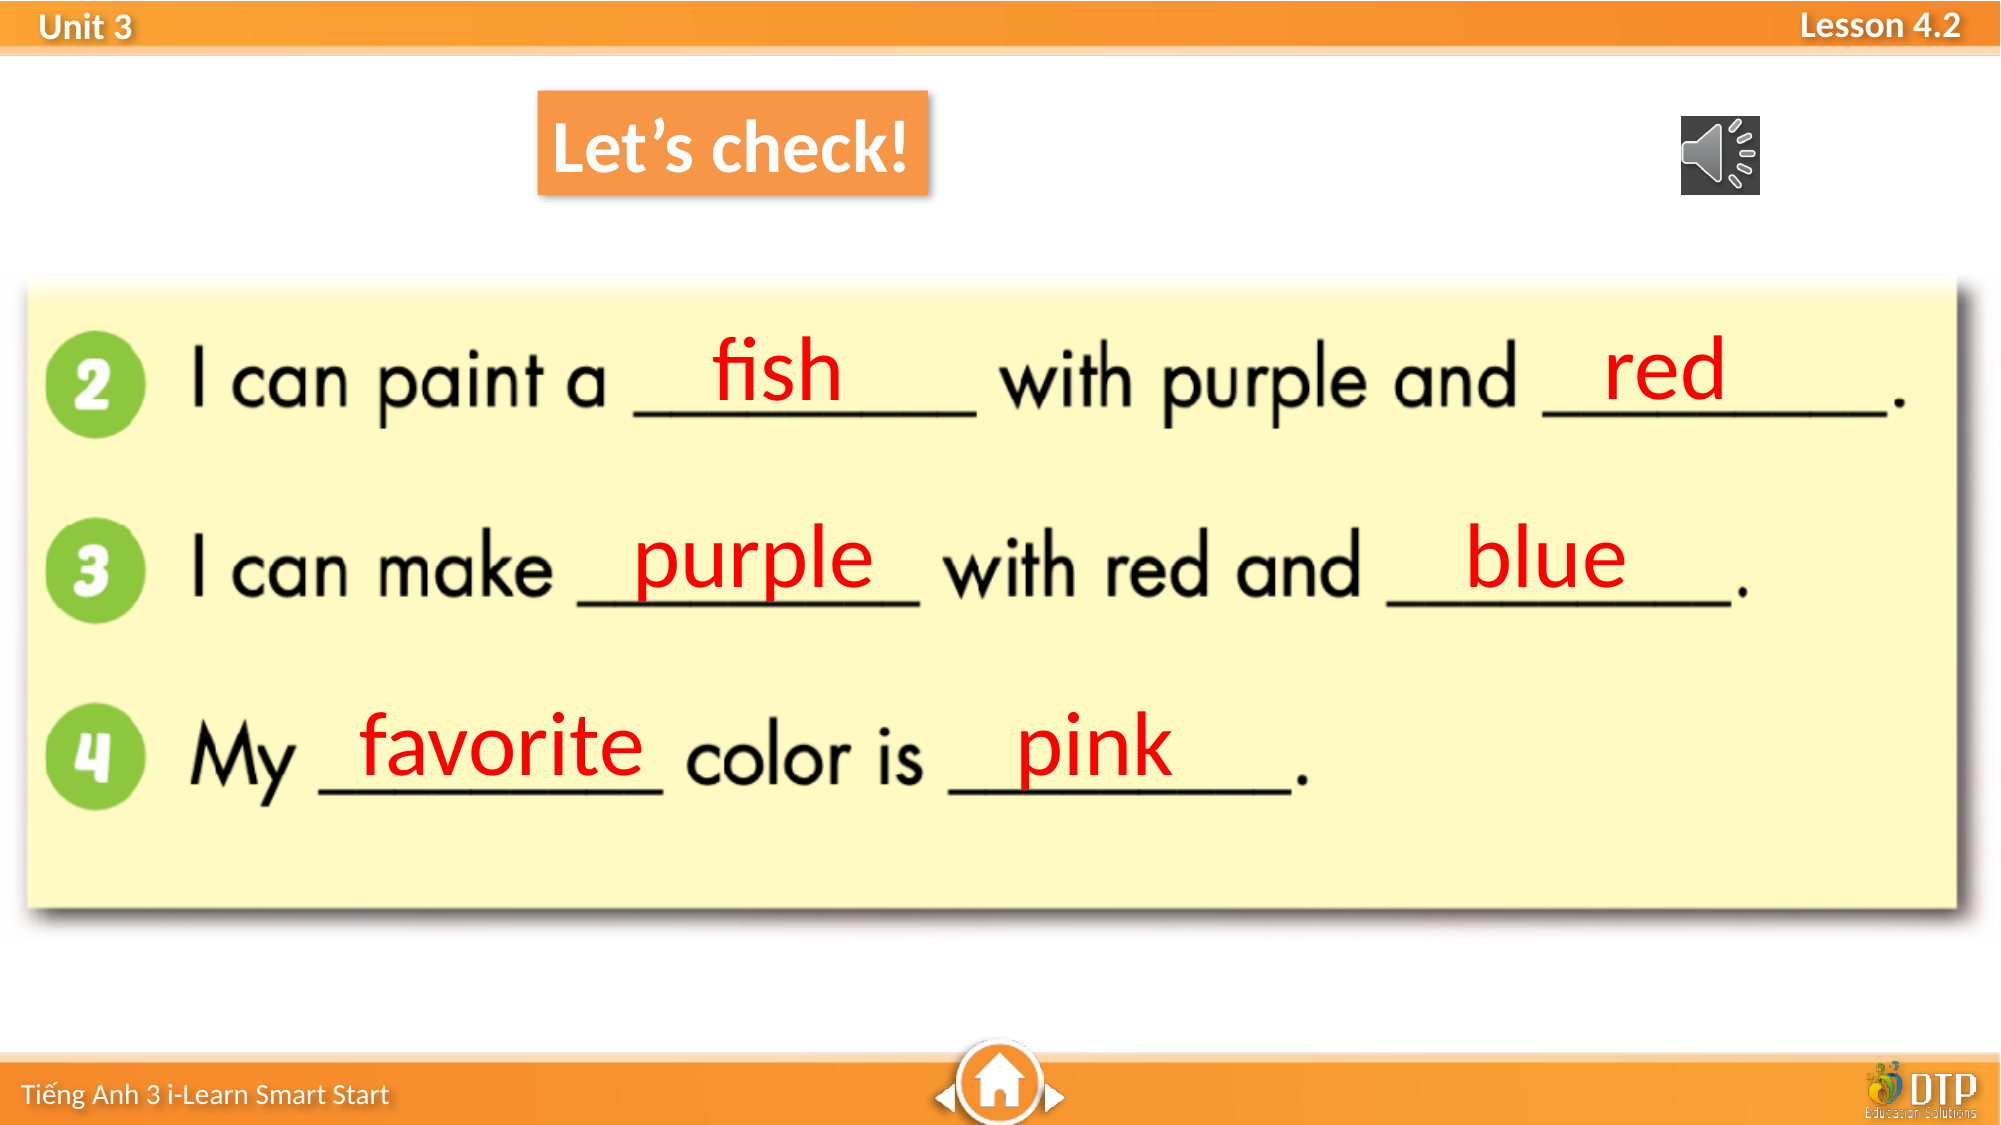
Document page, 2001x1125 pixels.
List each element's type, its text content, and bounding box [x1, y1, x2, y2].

picture [0, 1, 2000, 1125]
text_box Let’s check! [536, 88, 930, 197]
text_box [1680, 115, 1761, 196]
